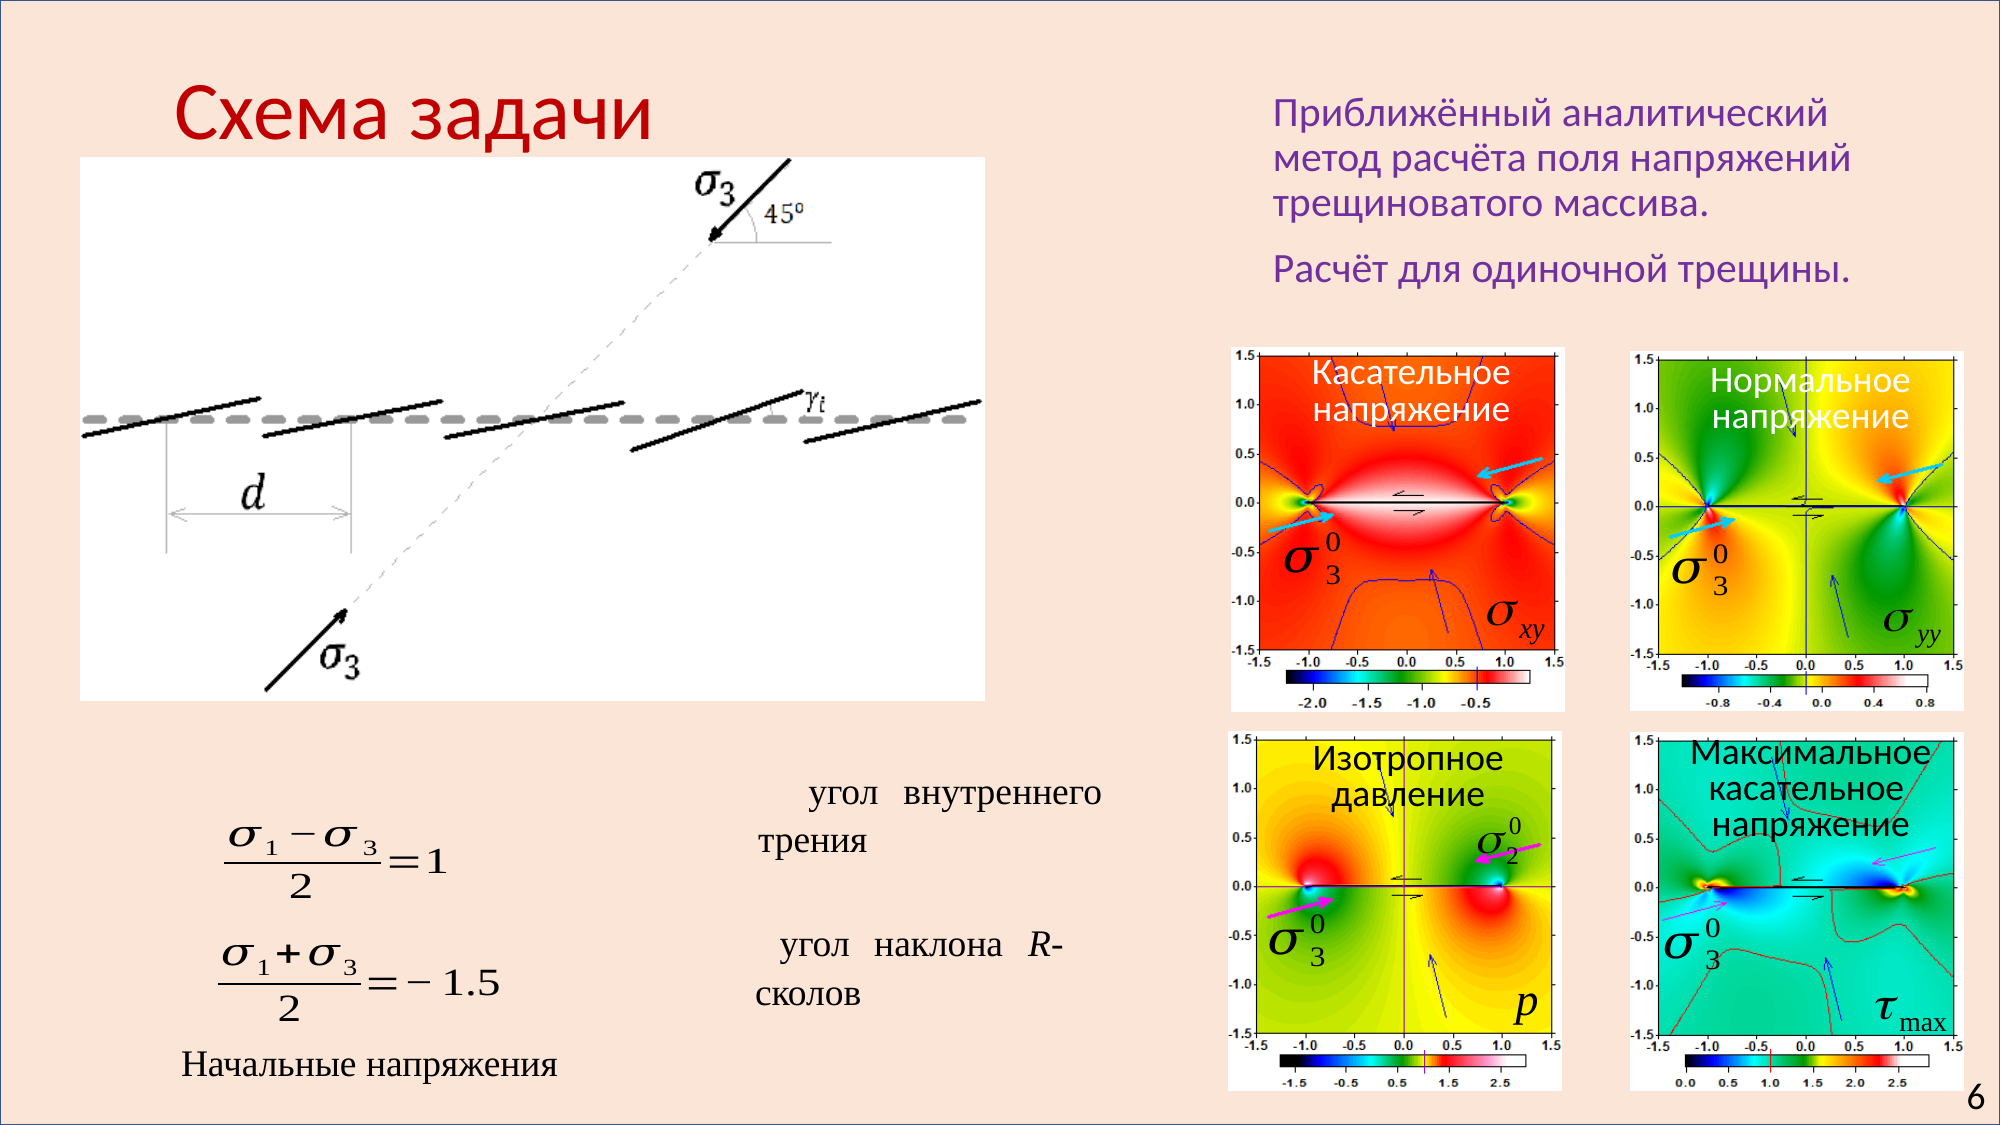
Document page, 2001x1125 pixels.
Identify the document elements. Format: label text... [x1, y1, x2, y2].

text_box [1470, 806, 1530, 872]
text_box Приближённый аналитический метод расчёта поля напряжений трещиноватого массива. Расчёт для одиночной трещины. [1258, 83, 1885, 343]
text_box Начальные напряжения [166, 1031, 586, 1092]
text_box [1480, 574, 1553, 656]
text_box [1877, 585, 1951, 658]
picture [1630, 732, 1964, 1092]
text_box Схема задачи [159, 60, 755, 157]
text_box [0, 0, 2000, 1125]
text_box 6 [1951, 1064, 2000, 1125]
picture [1630, 351, 1964, 711]
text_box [80, 157, 985, 701]
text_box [1870, 971, 1958, 1043]
picture [1231, 347, 1565, 712]
picture [1228, 731, 1562, 1091]
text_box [1503, 984, 1549, 1035]
